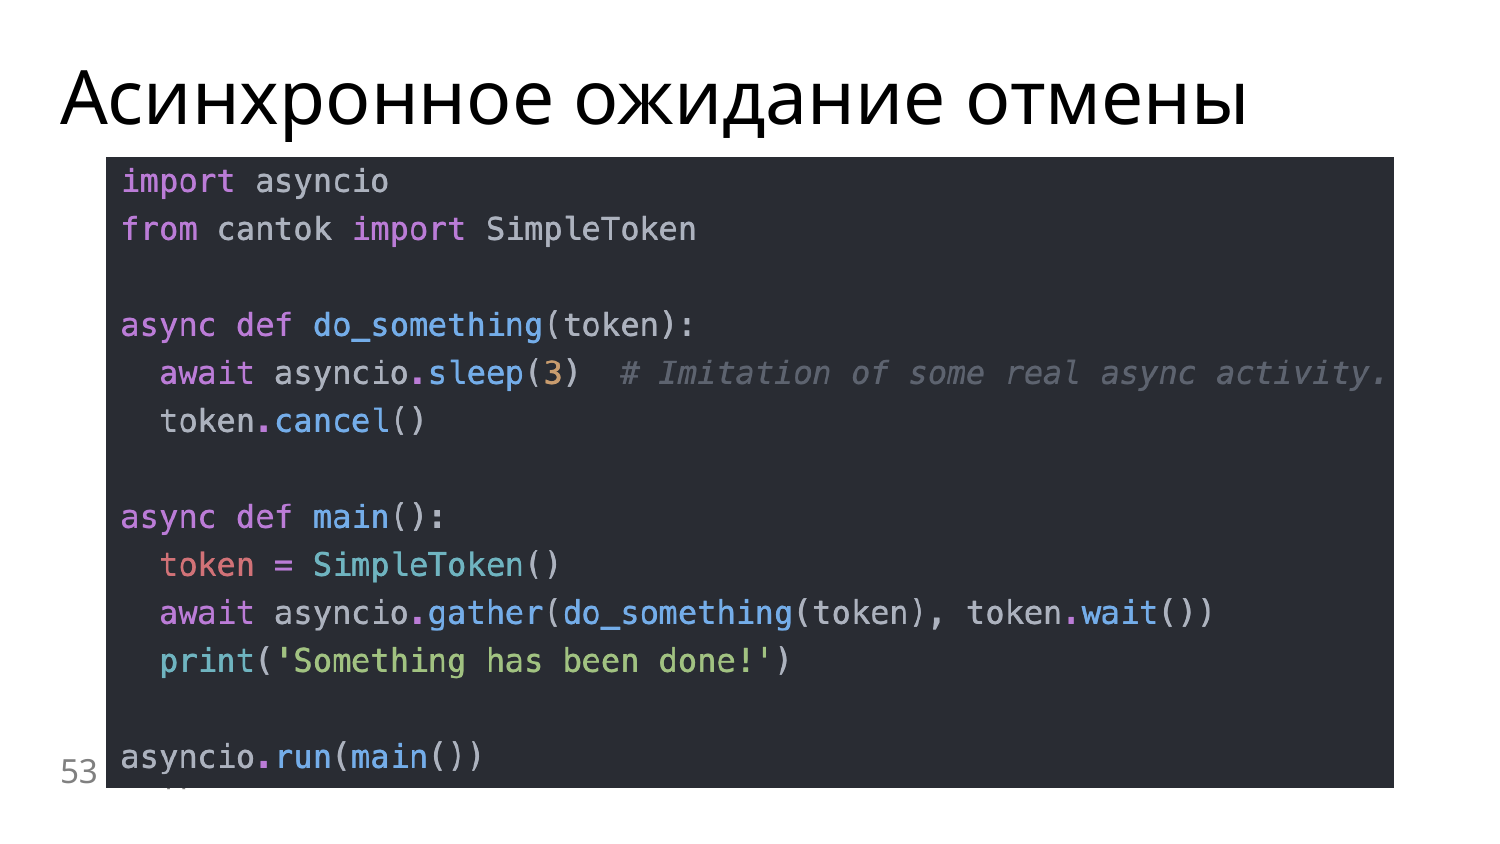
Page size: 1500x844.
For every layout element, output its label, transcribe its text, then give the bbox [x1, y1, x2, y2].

picture [105, 157, 1395, 788]
title Асинхронное ожидание отмены [45, 45, 1455, 158]
